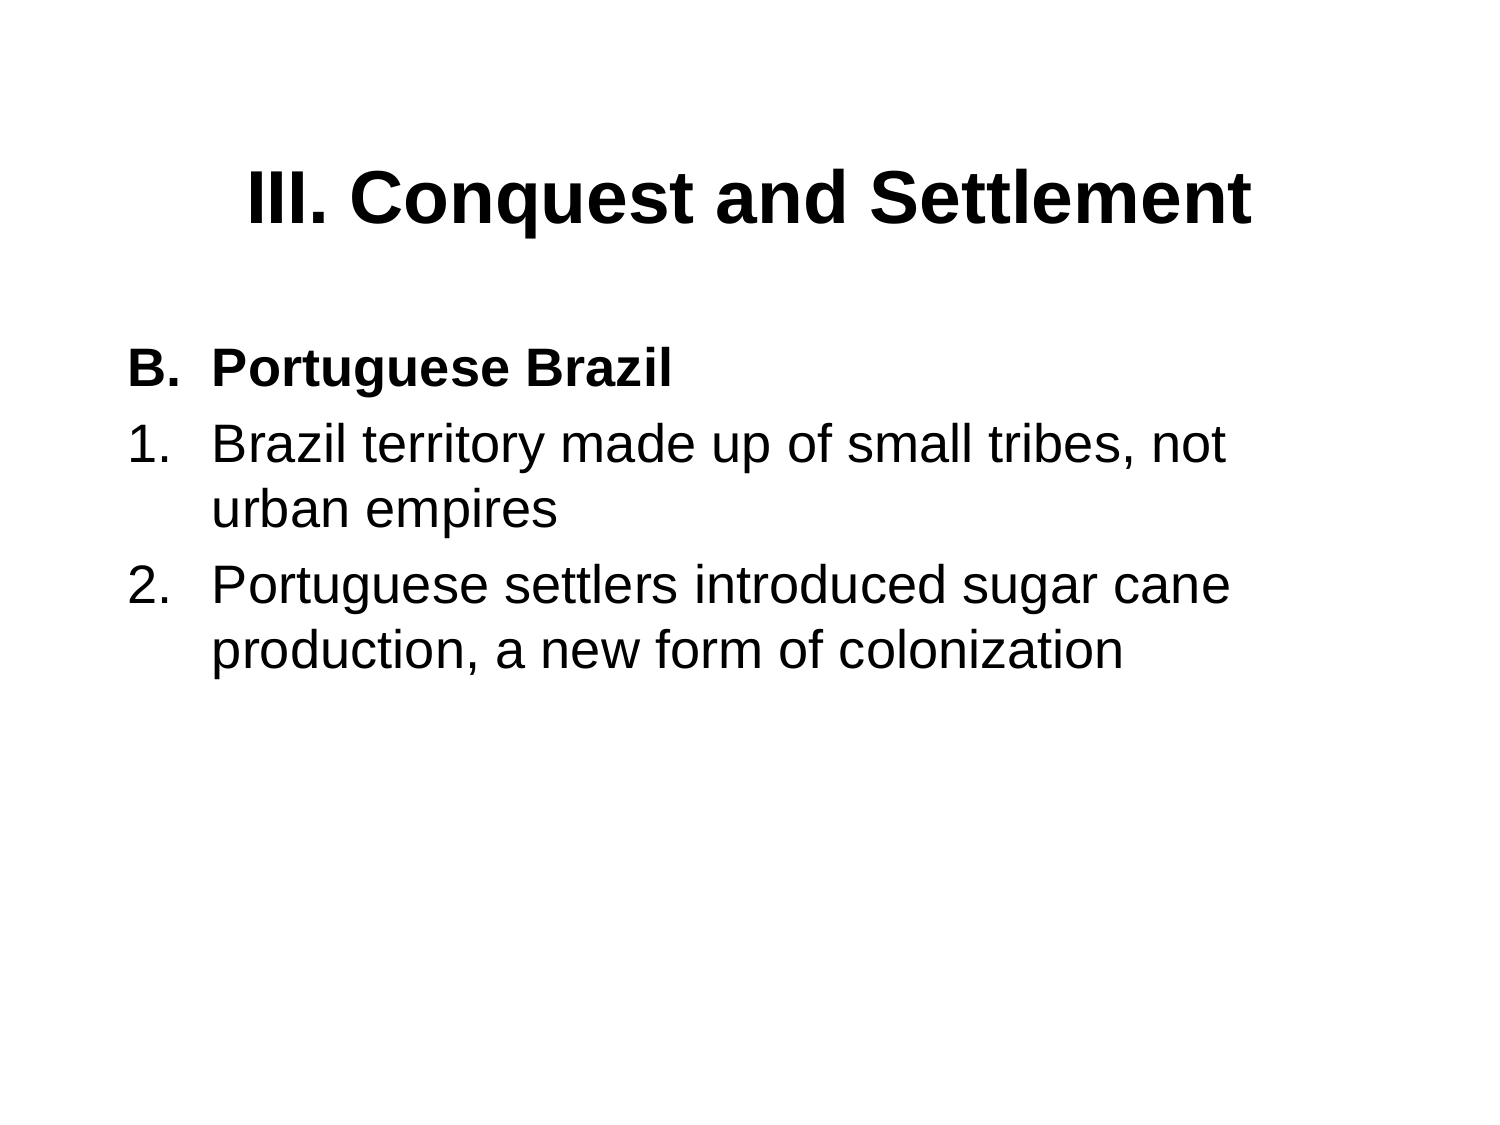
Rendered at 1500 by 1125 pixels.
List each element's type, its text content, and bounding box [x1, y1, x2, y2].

title III. Conquest and Settlement [112, 99, 1388, 288]
list Portuguese Brazil Brazil territory made up of small tribes, not urban empires Portuguese settlers introduced sugar cane production, a new form of colonization [112, 324, 1388, 1001]
